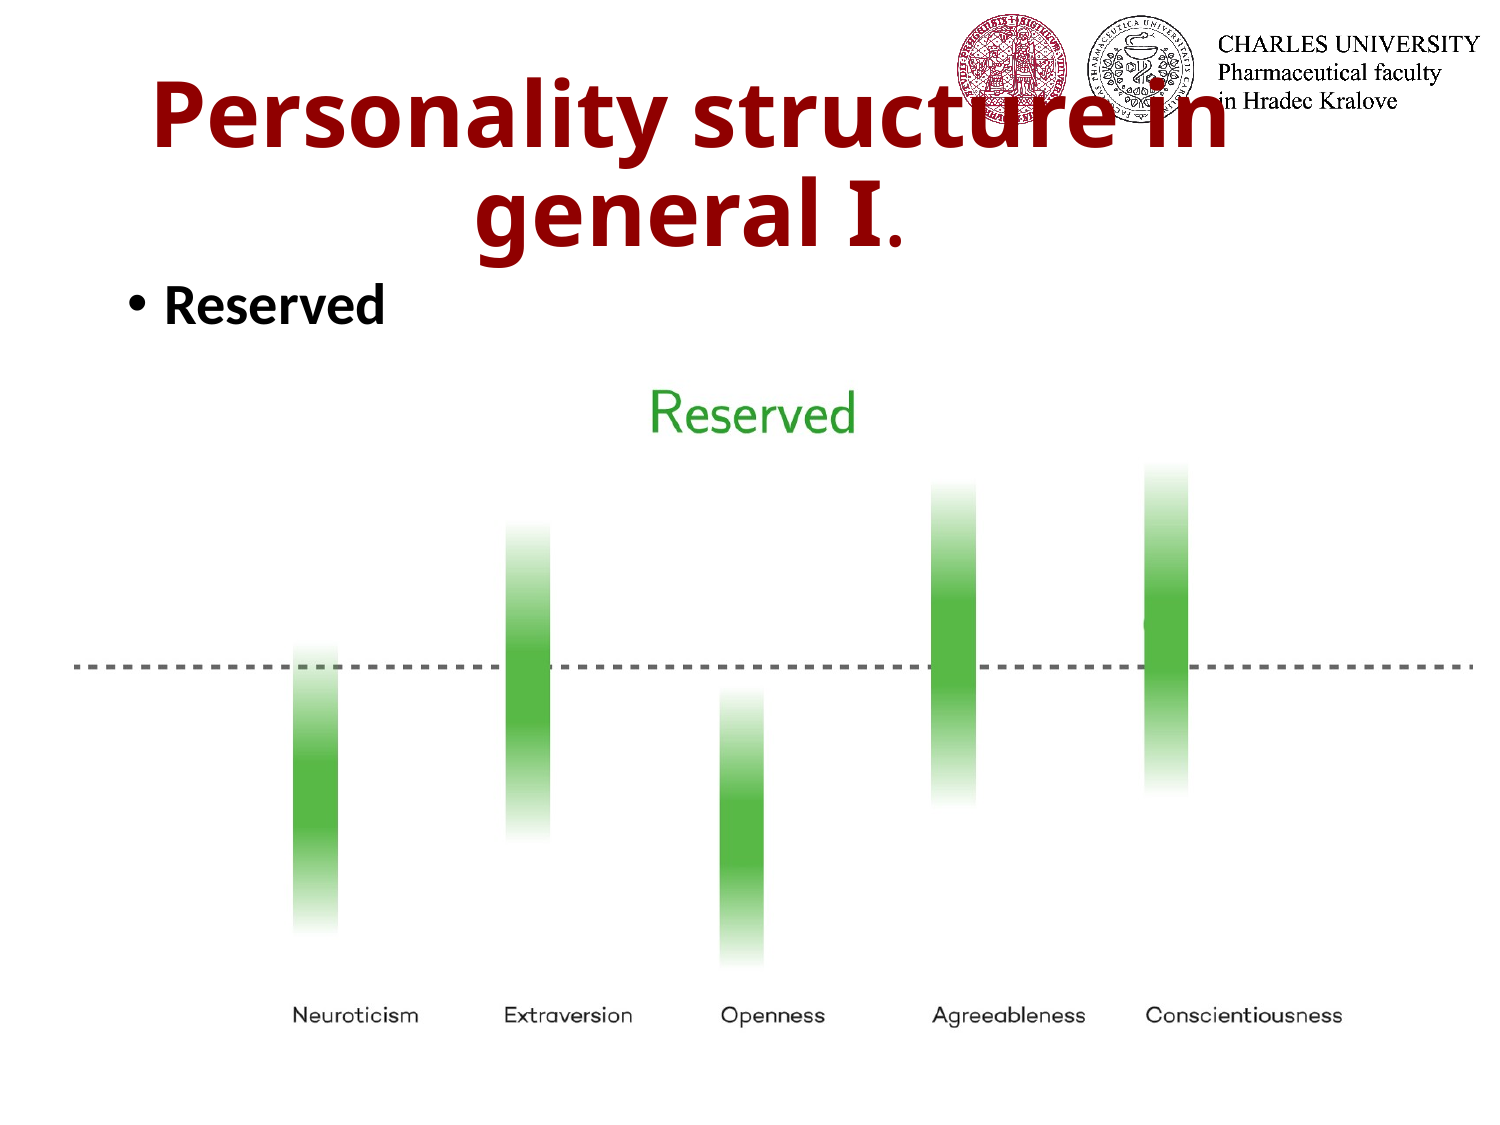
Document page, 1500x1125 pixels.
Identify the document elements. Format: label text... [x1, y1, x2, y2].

picture [74, 338, 1473, 1125]
picture [956, 13, 1500, 126]
list Reserved Higher states of agreeableness and conscientiousness — tending to be more trusting, sensitive, well-liked, and reliable Lower openness and neuroticism — tending to stay the course with confidence Emotionally stable Somewhat extraverted, but not overly so [112, 267, 1436, 338]
title Personality structure in general I. [0, 113, 1383, 222]
